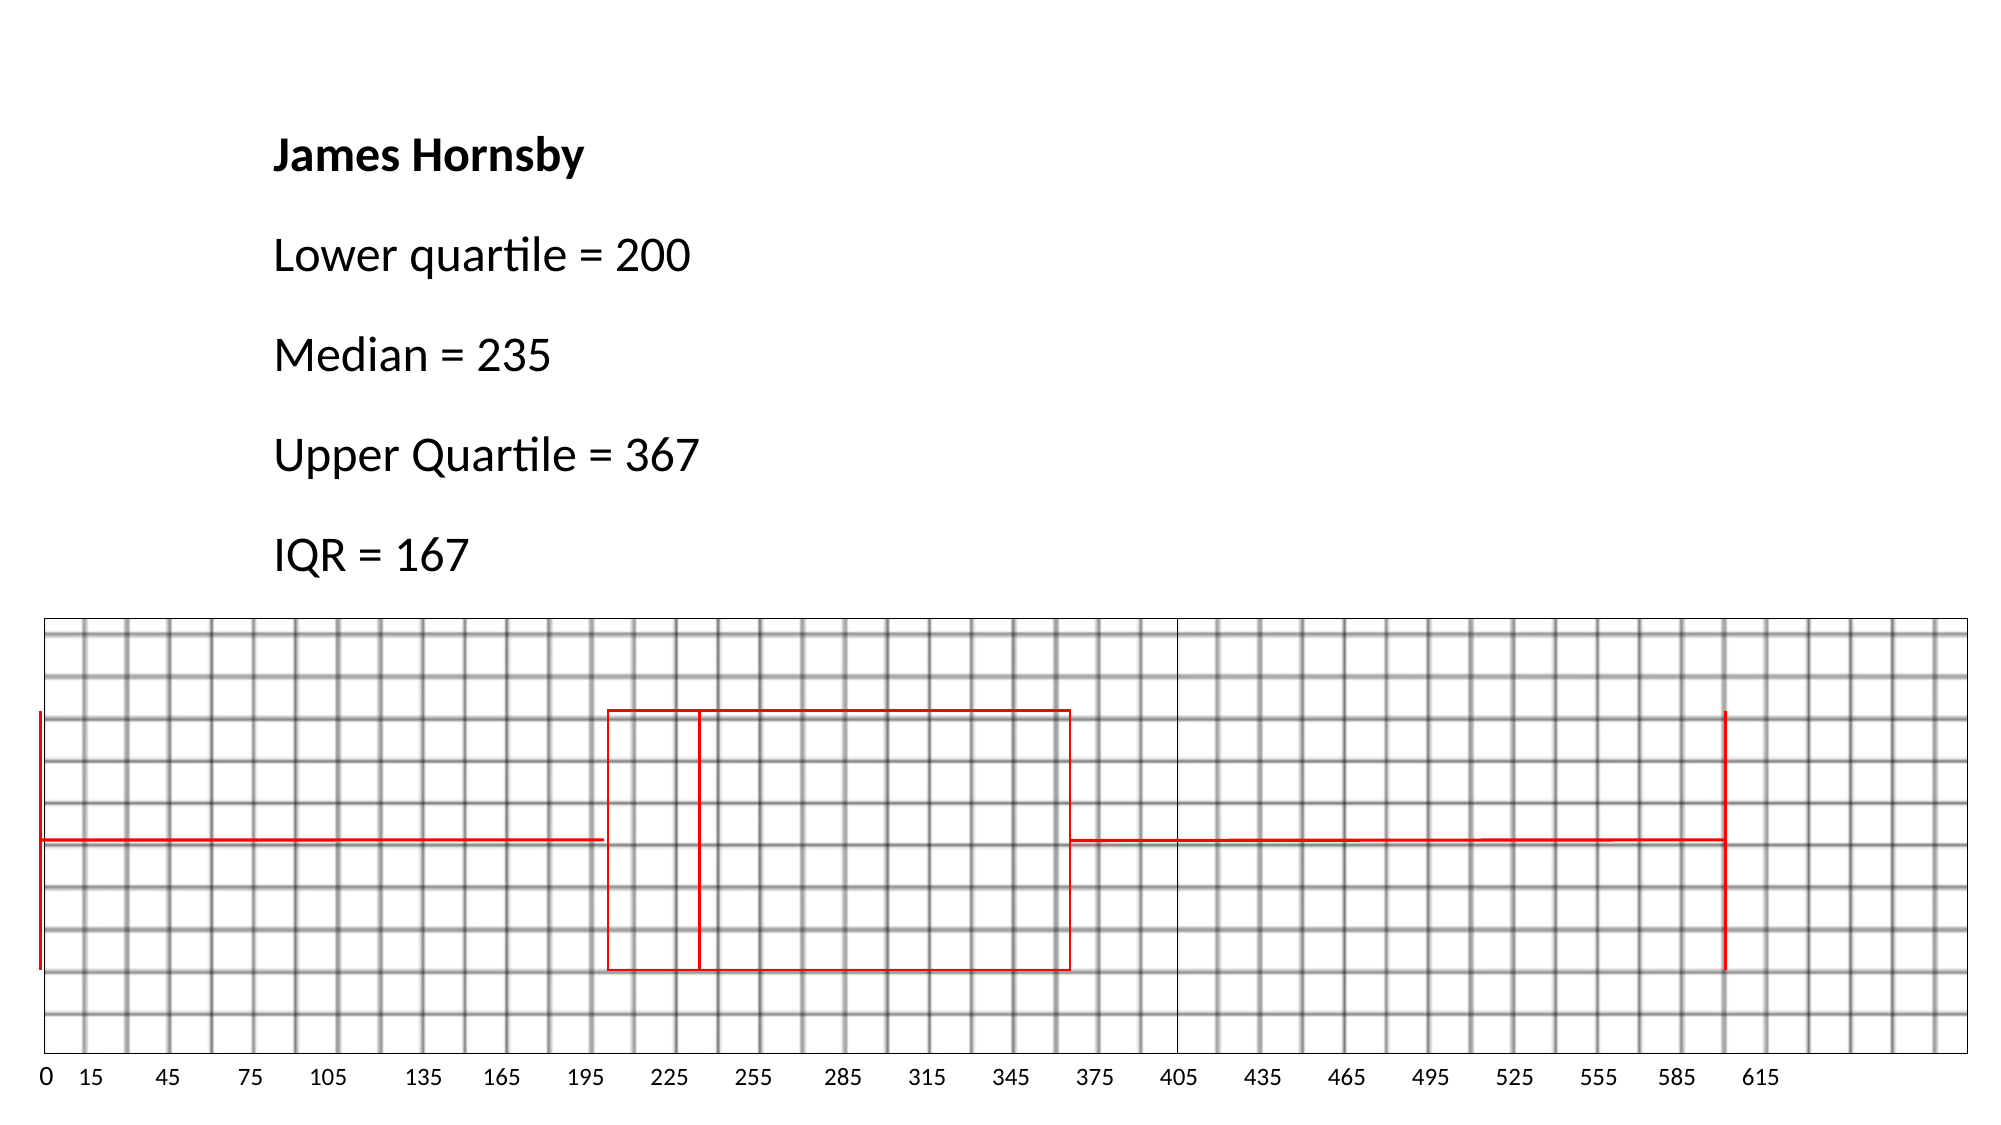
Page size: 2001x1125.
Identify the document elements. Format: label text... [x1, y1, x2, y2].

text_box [44, 618, 1968, 1054]
table_cell Median = 235 [253, 314, 765, 414]
table_cell Upper Quartile = 367 [253, 414, 765, 514]
table_cell IQR = 167 [253, 514, 765, 614]
text_box 0 15 45 75 105 135 165 195 225 255 285 315 345 375 405 435 465 495 525 555 585 615 [19, 1037, 2000, 1125]
table_header James Hornsby [253, 114, 765, 214]
table_cell Lower quartile = 200 [253, 214, 765, 314]
